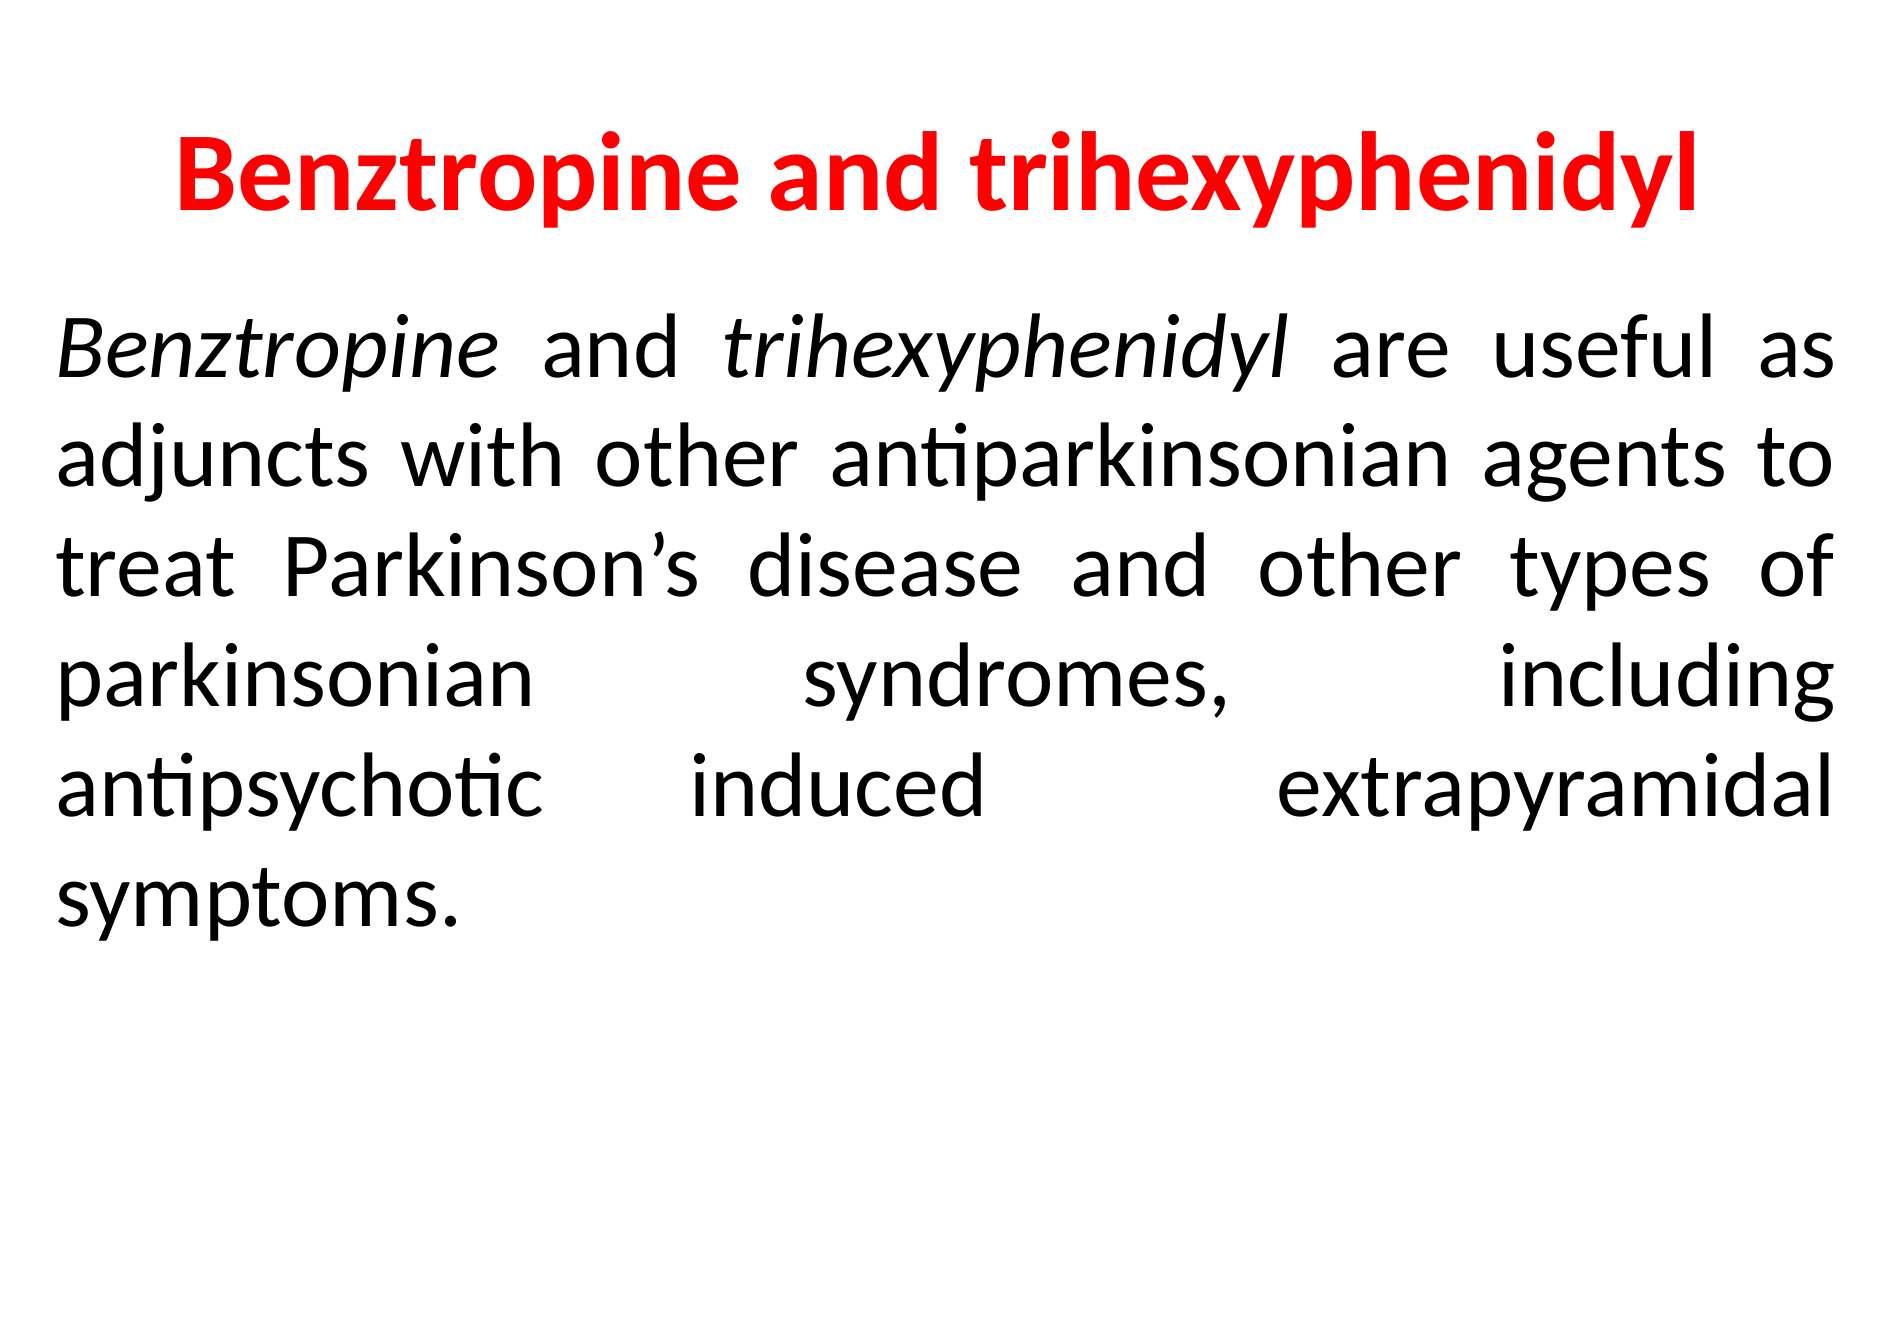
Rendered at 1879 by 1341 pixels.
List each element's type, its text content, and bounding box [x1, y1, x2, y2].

title Benztropine and trihexyphenidyl [93, 53, 1785, 276]
text_box Benztropine and trihexyphenidyl are useful as adjuncts with other antiparkinsonian agents to treat Parkinson’s disease and other types of parkinsonian syndromes, including antipsychotic induced extrapyramidal symptoms. [36, 276, 1856, 1065]
